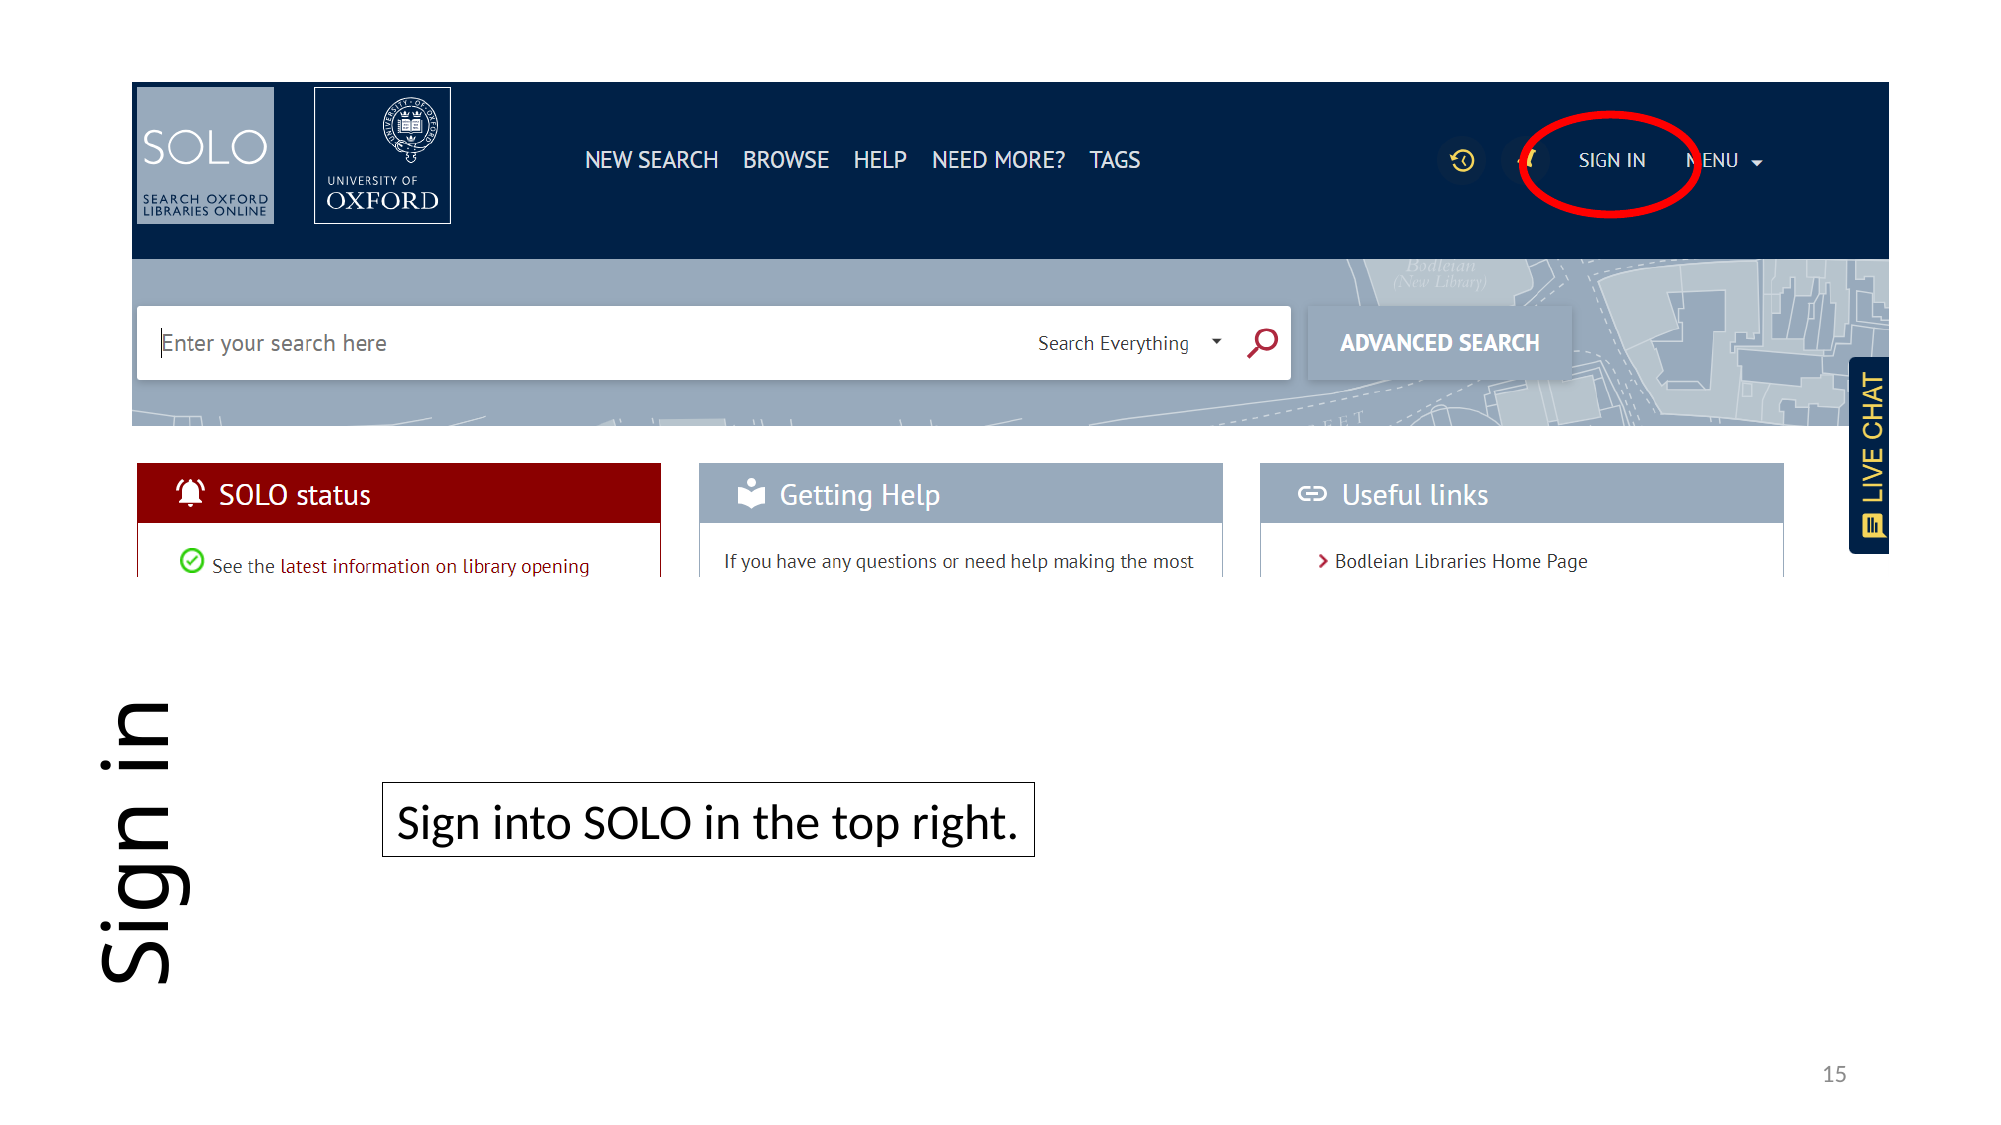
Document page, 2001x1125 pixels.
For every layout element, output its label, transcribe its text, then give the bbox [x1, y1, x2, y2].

text_box Sign into SOLO in the top right. [382, 782, 1035, 857]
title Sign in [30, 147, 248, 1004]
slide_number 15 [1412, 1042, 1863, 1103]
picture [132, 82, 1889, 578]
